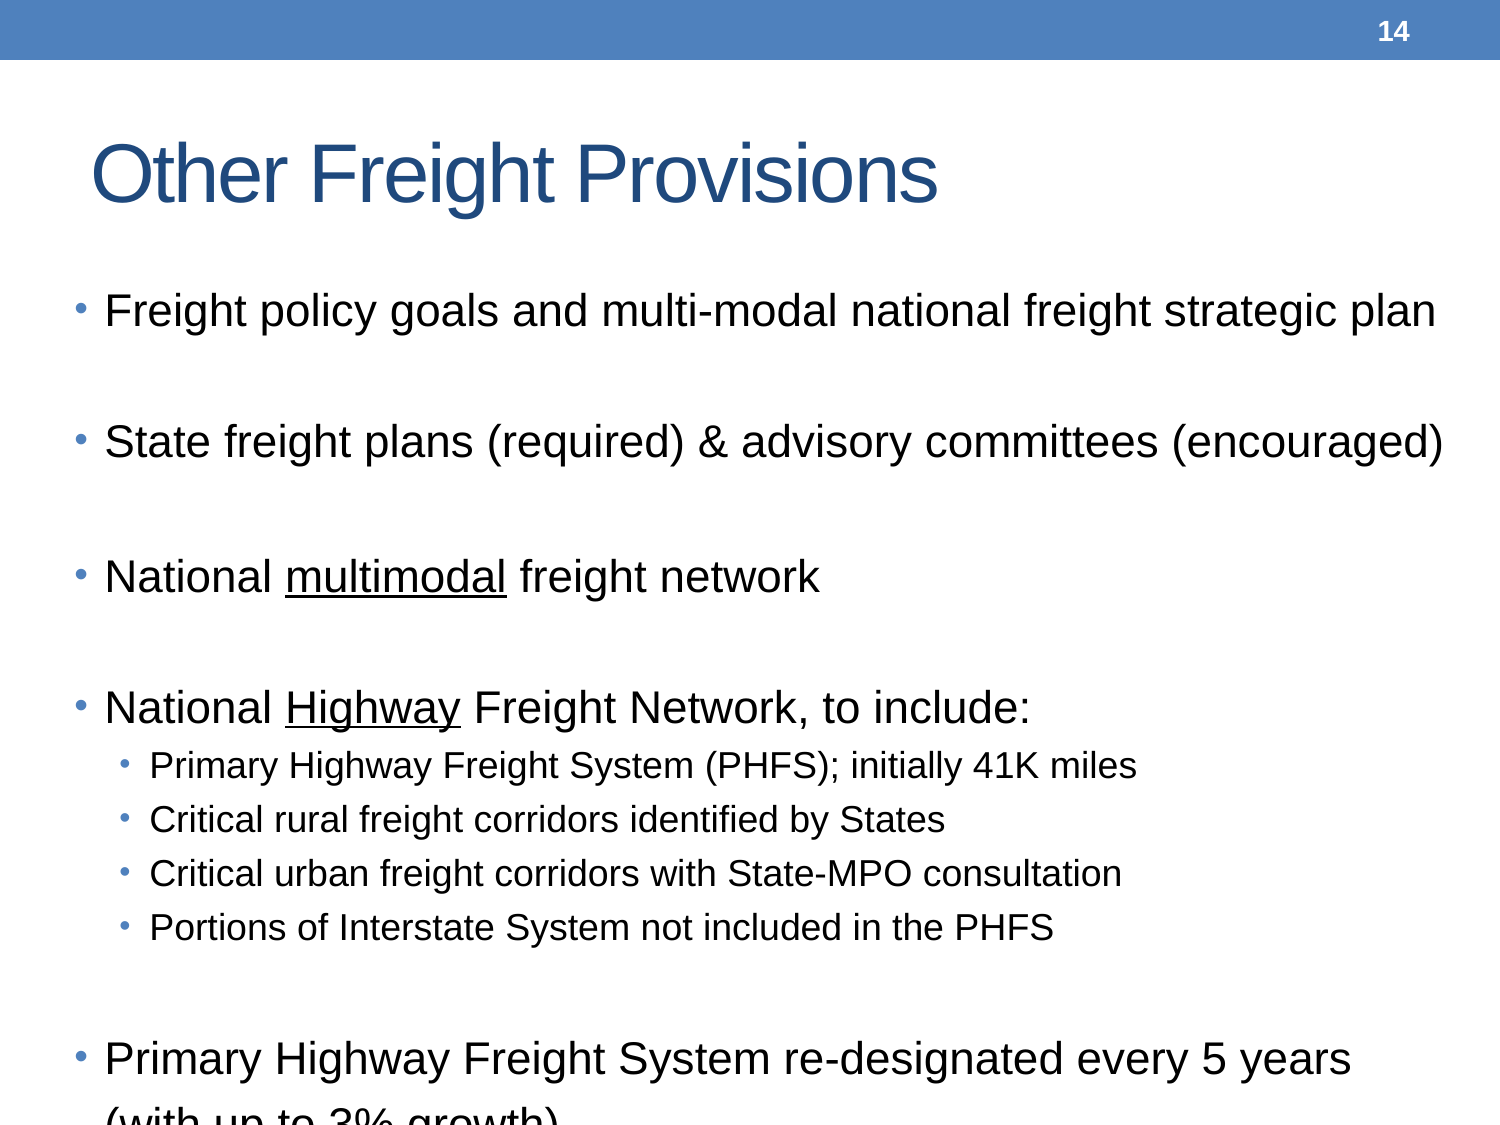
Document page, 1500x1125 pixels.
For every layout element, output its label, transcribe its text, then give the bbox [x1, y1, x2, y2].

slide_number 14 [1250, 3, 1425, 57]
title Other Freight Provisions [75, 87, 1486, 250]
list Freight policy goals and multi-modal national freight strategic plan State freight plans (required) & advisory committees (encouraged) National multimodal freight network National Highway Freight Network, to include: Primary Highway Freight System (PHFS); initially 41K miles Critical rural freight corridors identified by States Critical urban freight corridors with State-MPO consultation Portions of Interstate System not included in the PHFS Primary Highway Freight System re-designated every 5 years (with up to 3% growth) [59, 262, 1500, 1063]
